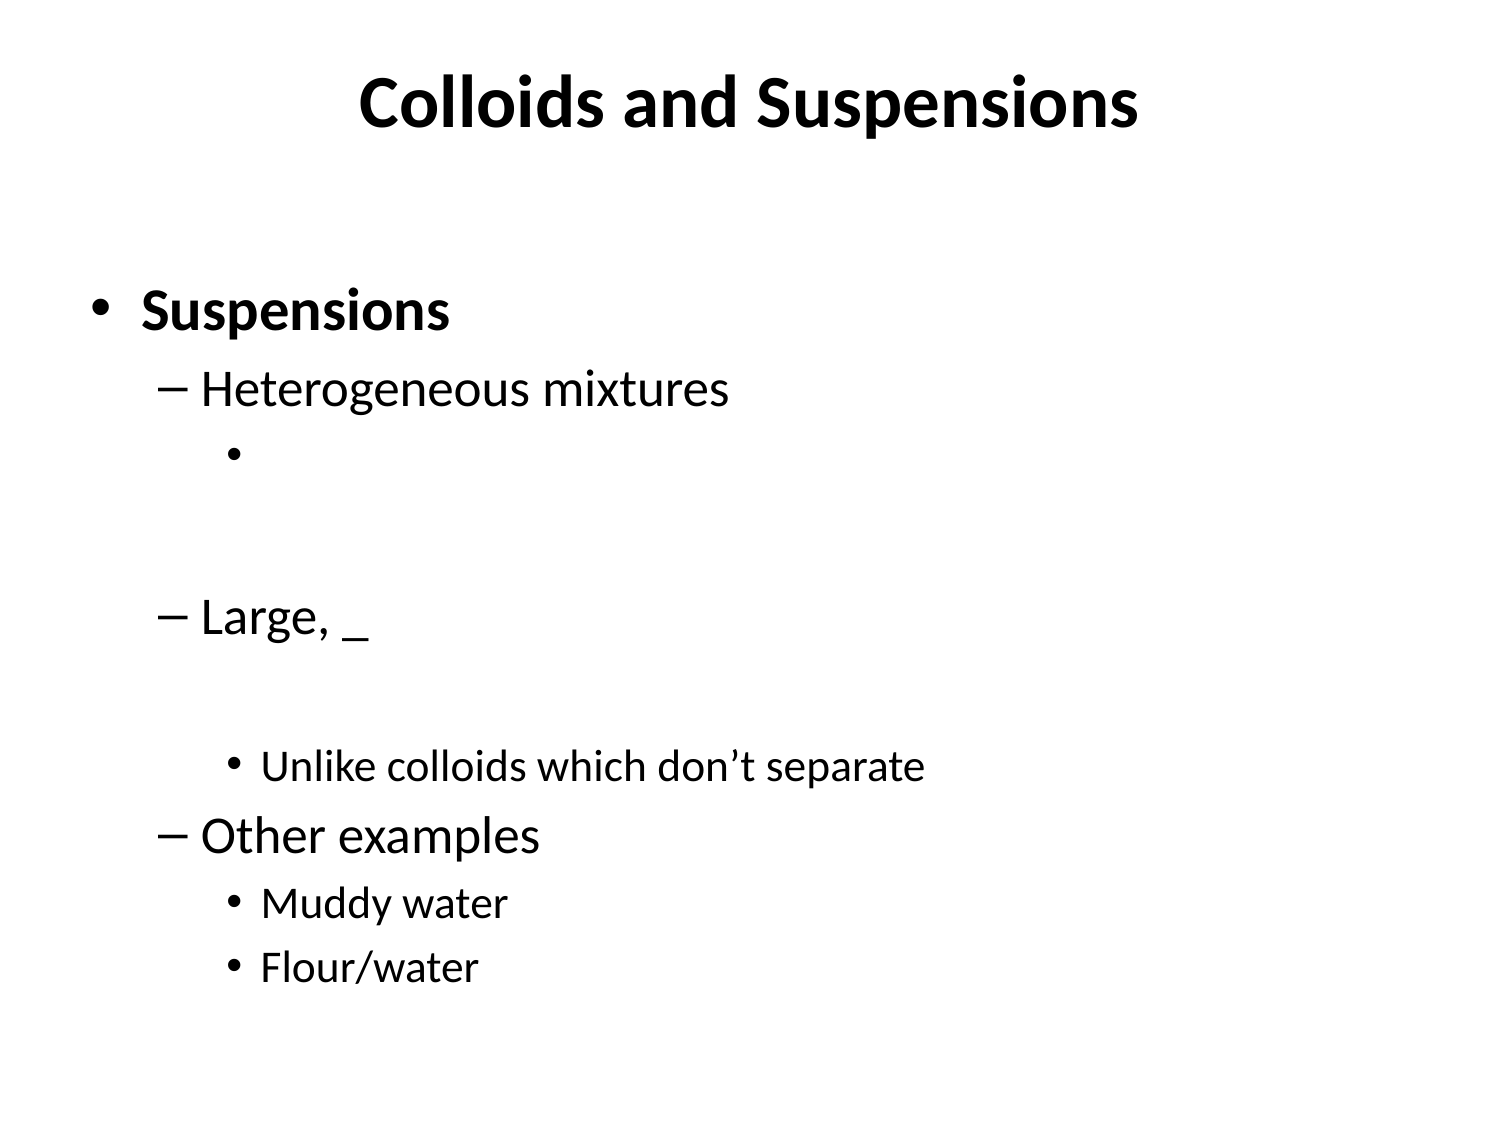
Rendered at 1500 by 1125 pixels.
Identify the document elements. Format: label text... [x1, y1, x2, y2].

list Suspensions Heterogeneous mixtures Large, _ Unlike colloids which don’t separate Other examples Muddy water Flour/water [75, 262, 1400, 1005]
title Colloids and Suspensions [50, 45, 1450, 150]
